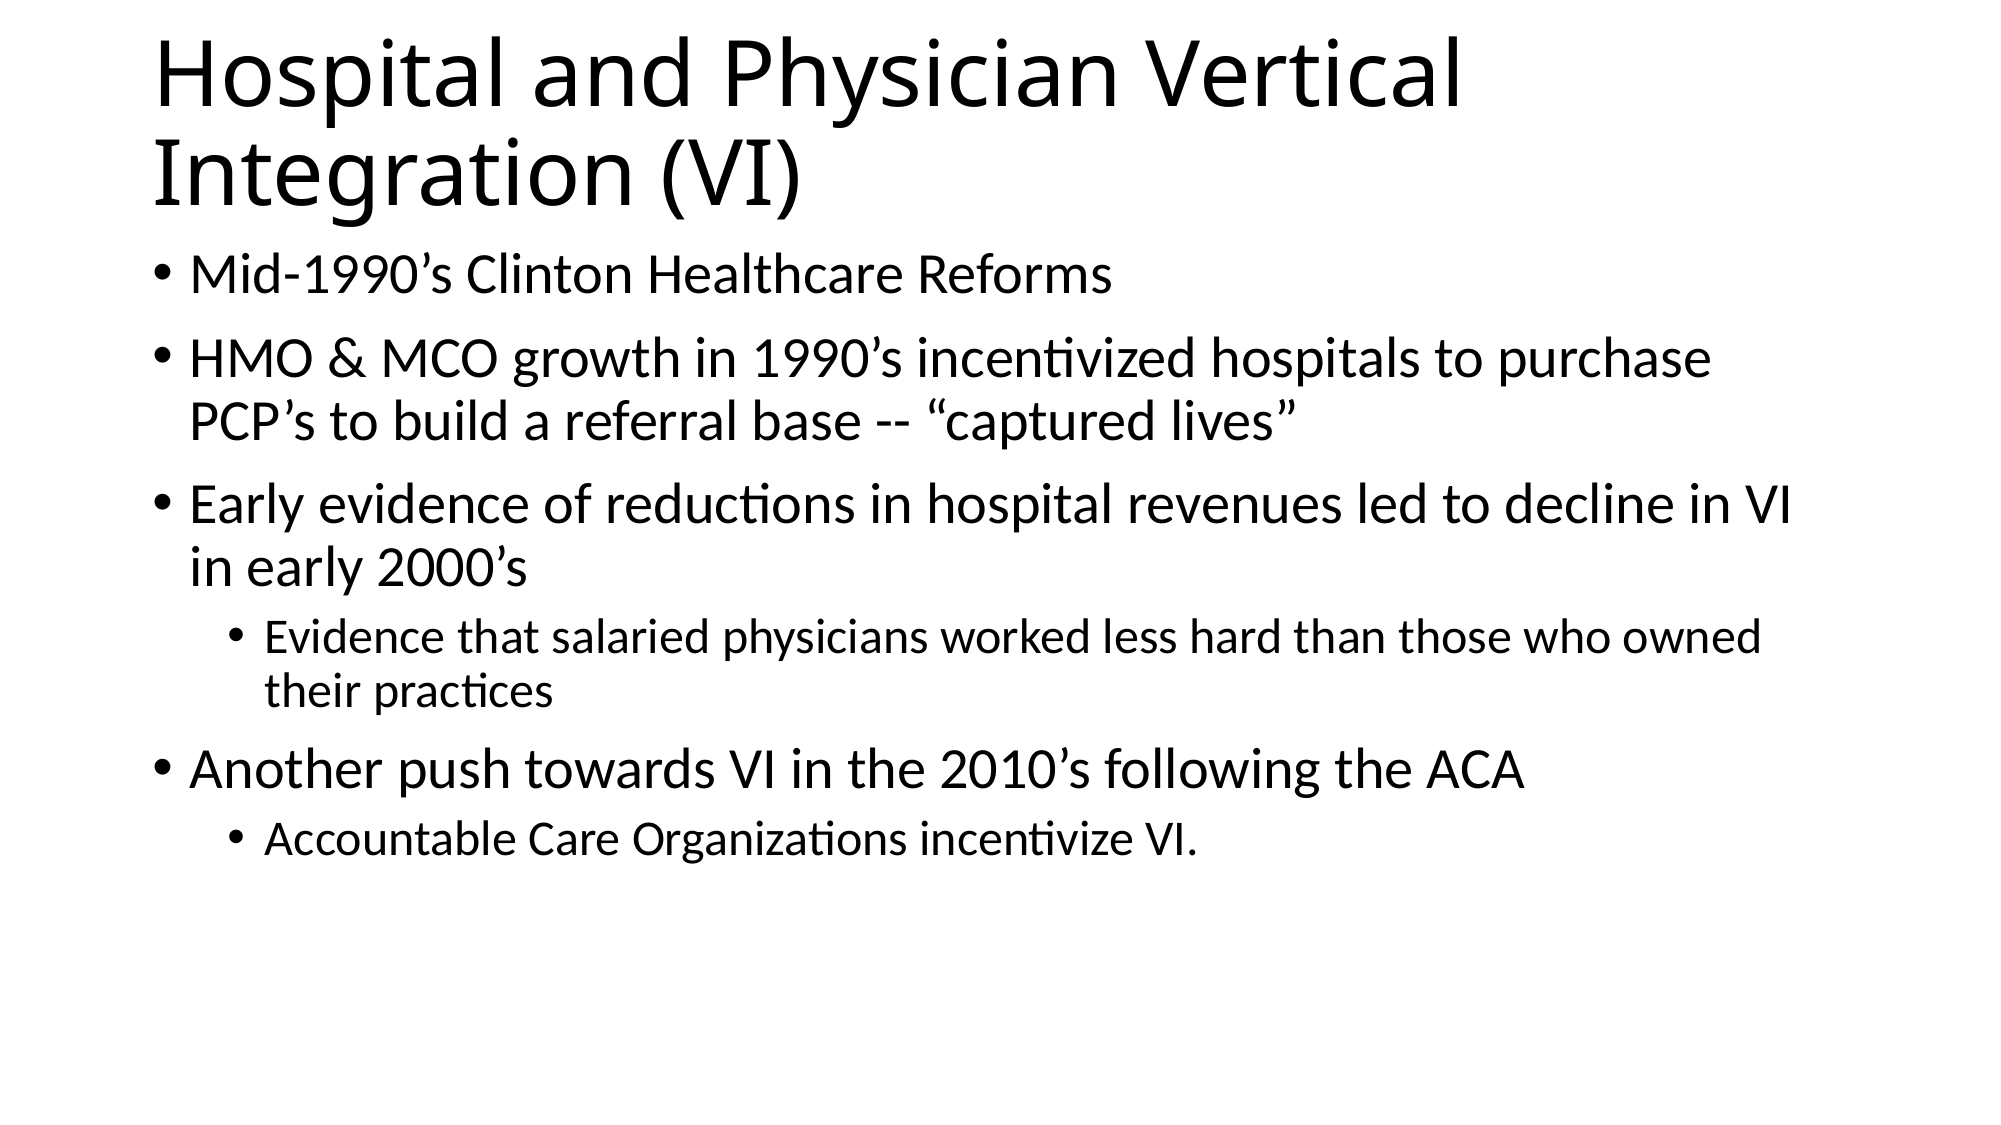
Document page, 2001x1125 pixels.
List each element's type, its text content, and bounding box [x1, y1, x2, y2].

list Mid-1990’s Clinton Healthcare Reforms HMO & MCO growth in 1990’s incentivized hospitals to purchase PCP’s to build a referral base -- “captured lives” Early evidence of reductions in hospital revenues led to decline in VI in early 2000’s Evidence that salaried physicians worked less hard than those who owned their practices Another push towards VI in the 2010’s following the ACA Accountable Care Organizations incentivize VI. [137, 235, 1863, 1014]
title Hospital and Physician Vertical Integration (VI) [137, 18, 1863, 235]
